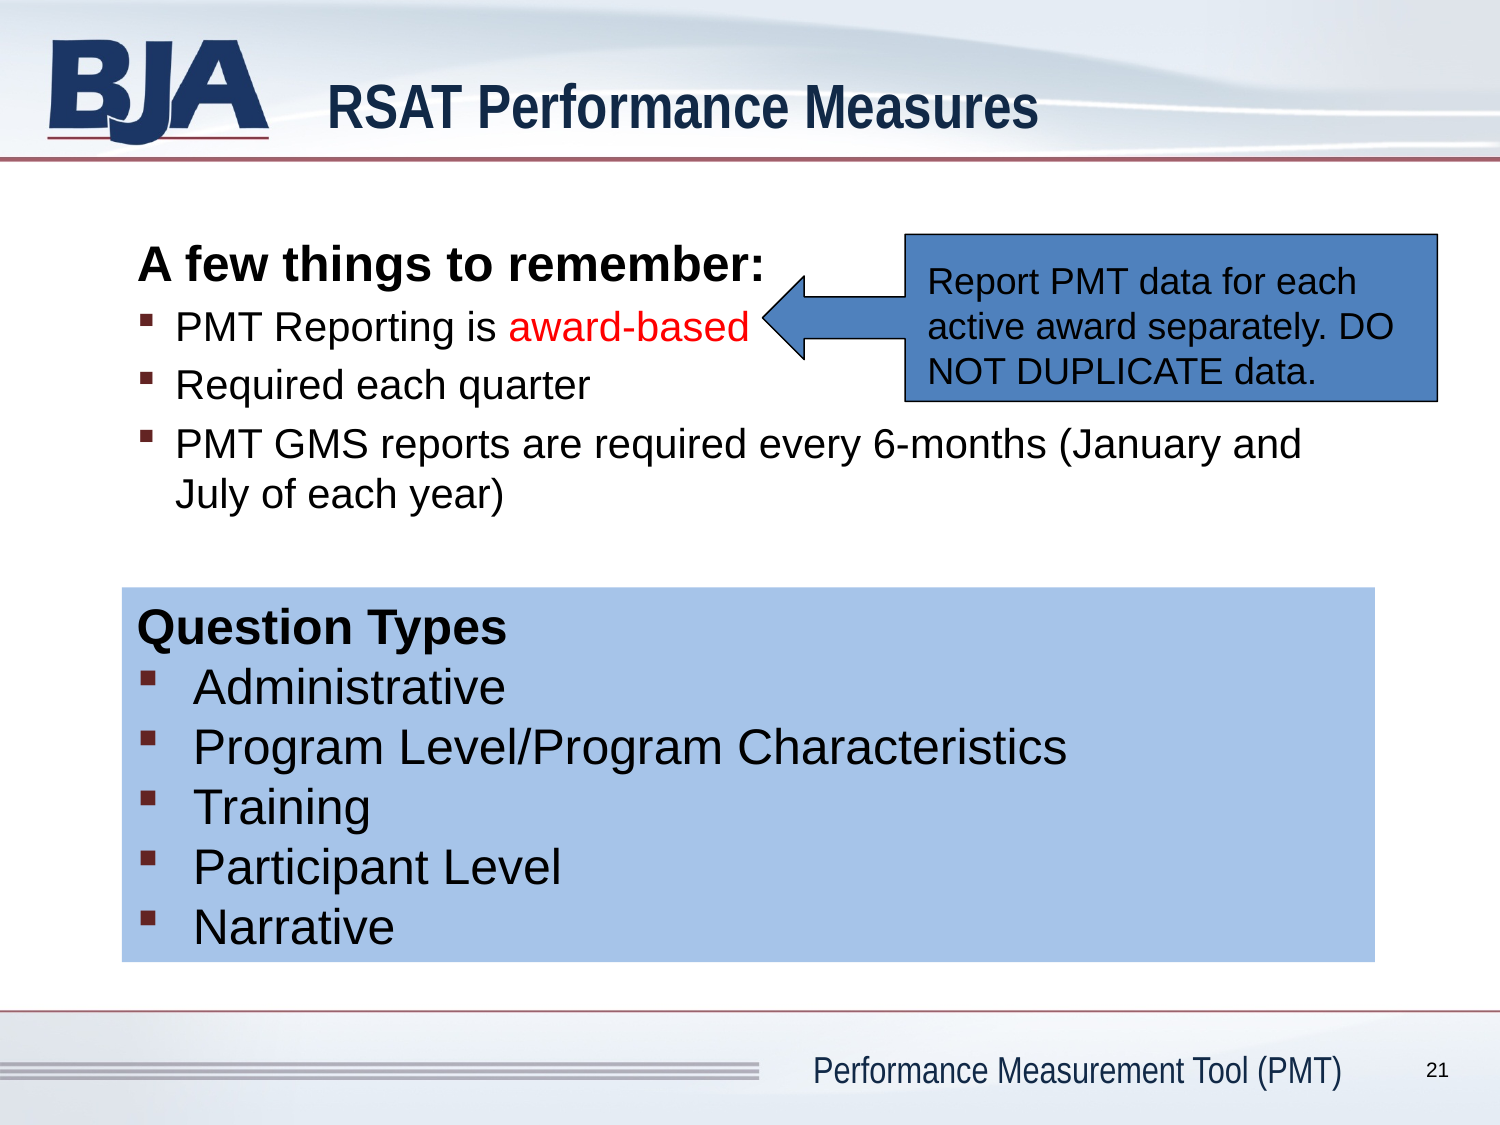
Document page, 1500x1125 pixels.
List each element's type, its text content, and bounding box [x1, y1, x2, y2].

title RSAT Performance Measures [312, 73, 1375, 149]
slide_number 21 [1407, 1049, 1465, 1091]
list A few things to remember: PMT Reporting is award-based Required each quarter PMT GMS reports are required every 6-months (January and July of each year) [121, 224, 1372, 528]
text_box [762, 234, 1438, 402]
text_box Question Types Administrative Program Level/Program Characteristics Training Participant Level Narrative [121, 587, 1375, 963]
text_box Report PMT data for each active award separately. DO NOT DUPLICATE data. [912, 249, 1438, 400]
picture [0, 0, 1500, 1125]
